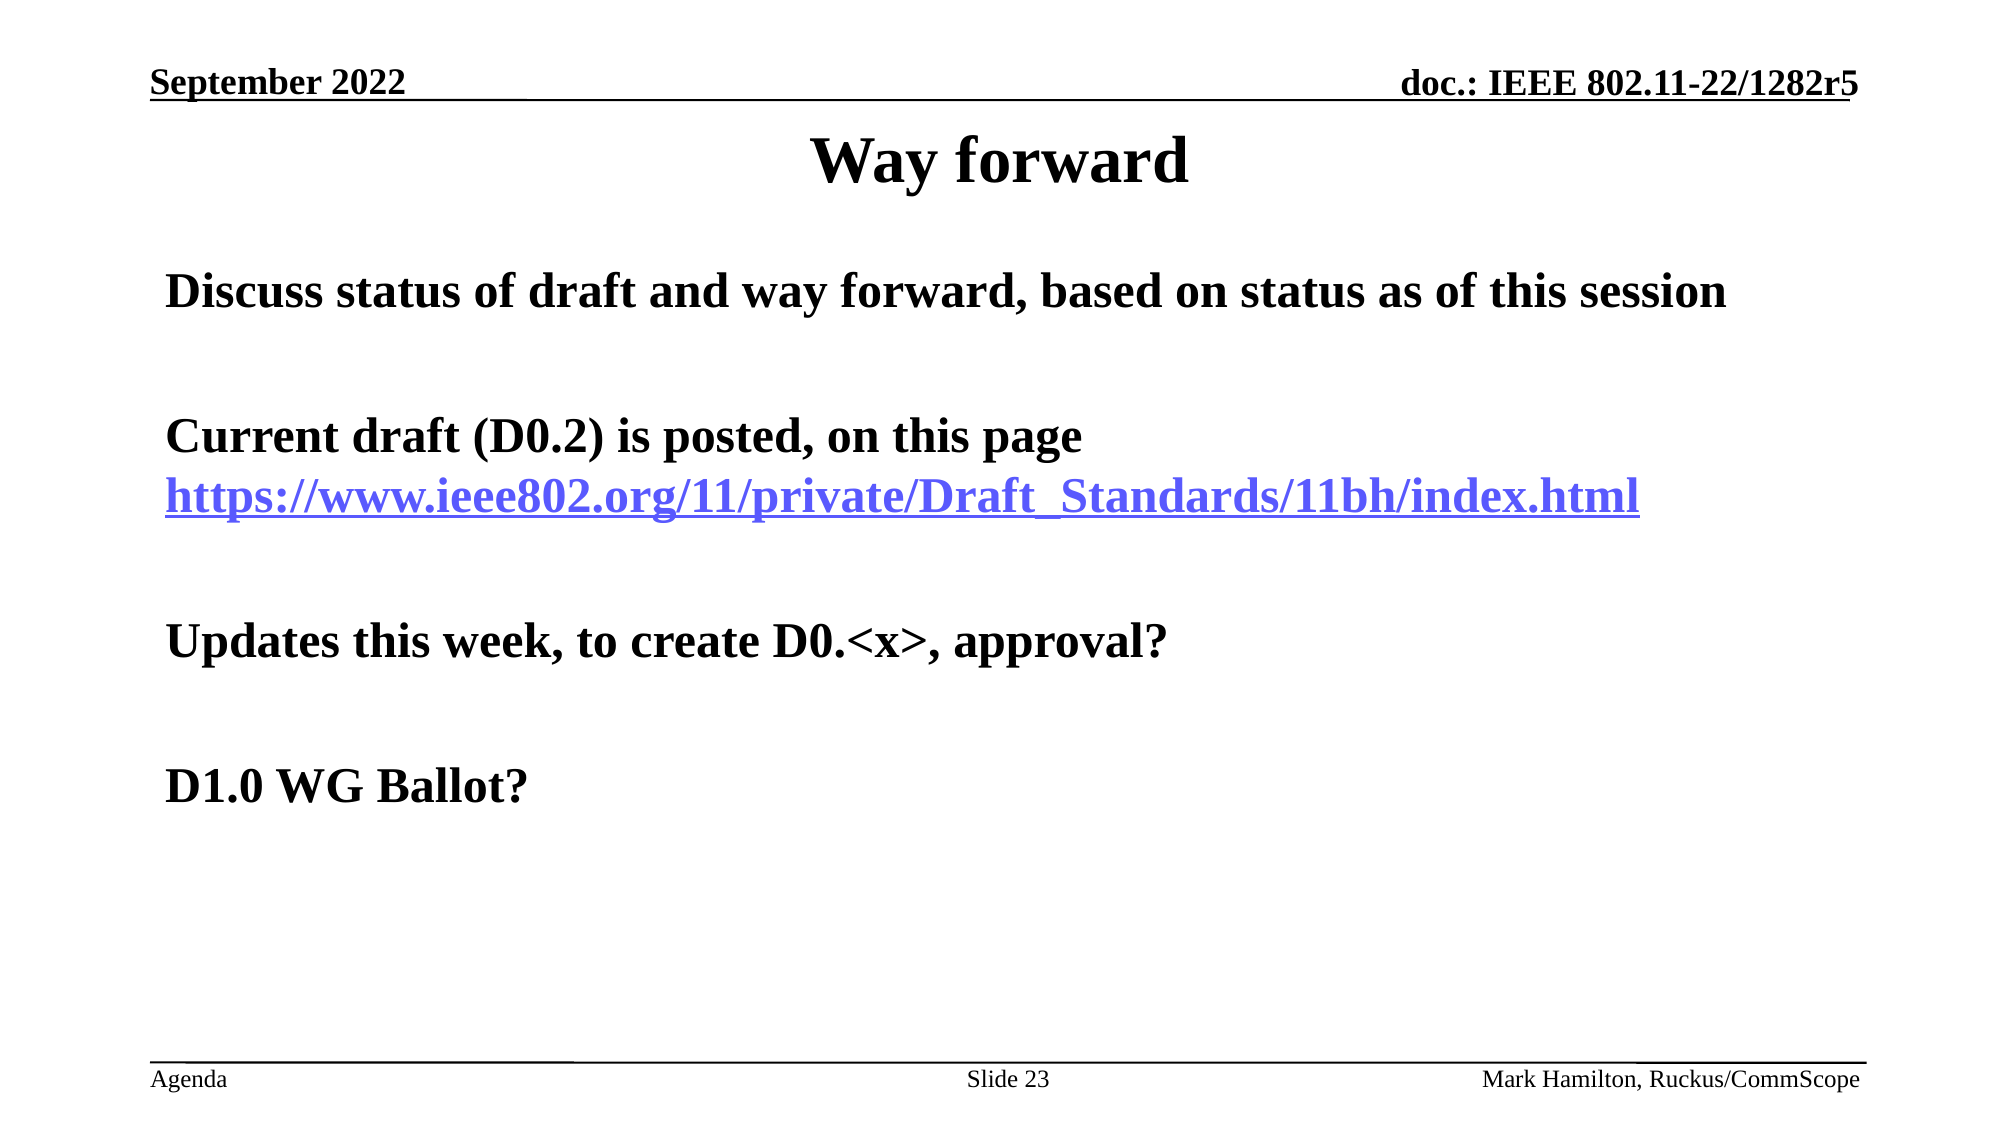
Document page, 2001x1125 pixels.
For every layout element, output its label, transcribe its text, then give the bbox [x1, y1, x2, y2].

title Way forward [149, 112, 1850, 201]
list Discuss status of draft and way forward, based on status as of this session Current draft (D0.2) is posted, on this page https://www.ieee802.org/11/private/Draft_Standards/11bh/index.html Updates this week, to create D0.<x>, approval? D1.0 WG Ballot? [149, 249, 1850, 1063]
slide_number Slide 23 [950, 1061, 1067, 1123]
